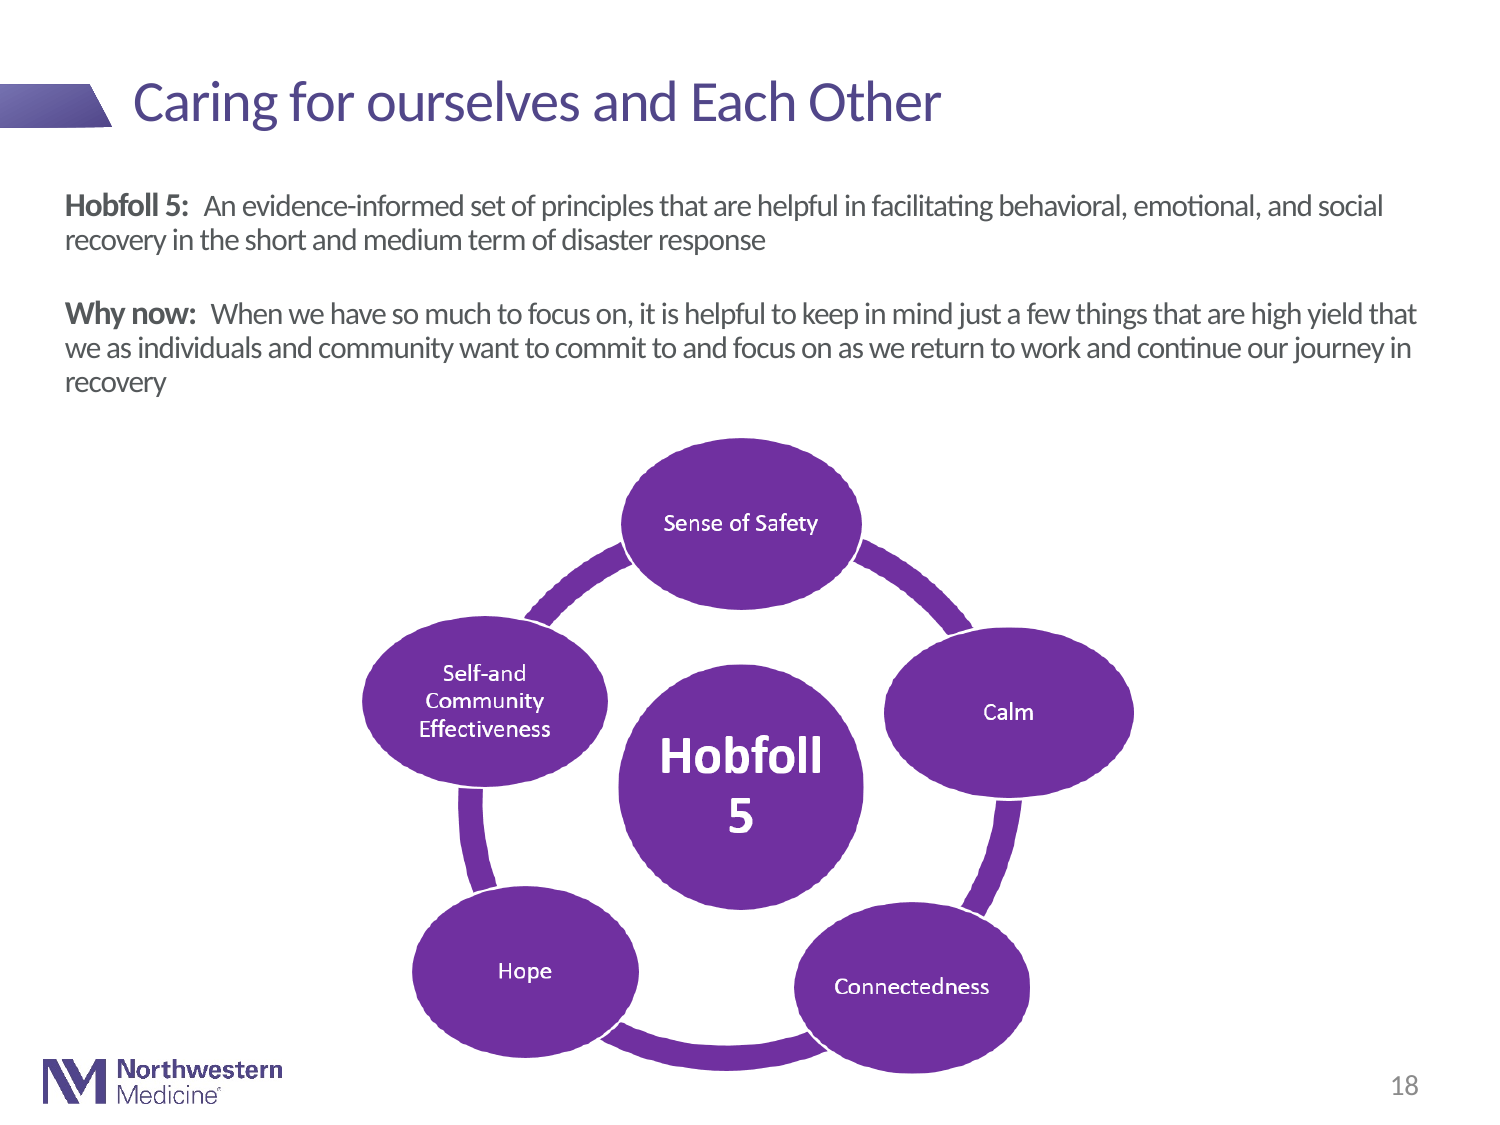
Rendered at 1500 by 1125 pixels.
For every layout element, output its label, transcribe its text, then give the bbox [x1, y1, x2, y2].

slide_number 18 [1362, 1063, 1420, 1102]
picture [43, 1059, 282, 1104]
text_box Caring for ourselves and Each Other [133, 83, 1363, 142]
text_box Hobfoll 5: An evidence-informed set of principles that are helpful in facilitating behavioral, emotional, and social recovery in the short and medium term of disaster response Why now: When we have so much to focus on, it is helpful to keep in mind just a few things that are high yield that we as individuals and community want to commit to and focus on as we return to work and continue our journey in recovery [64, 187, 1432, 824]
picture [343, 430, 1153, 1081]
